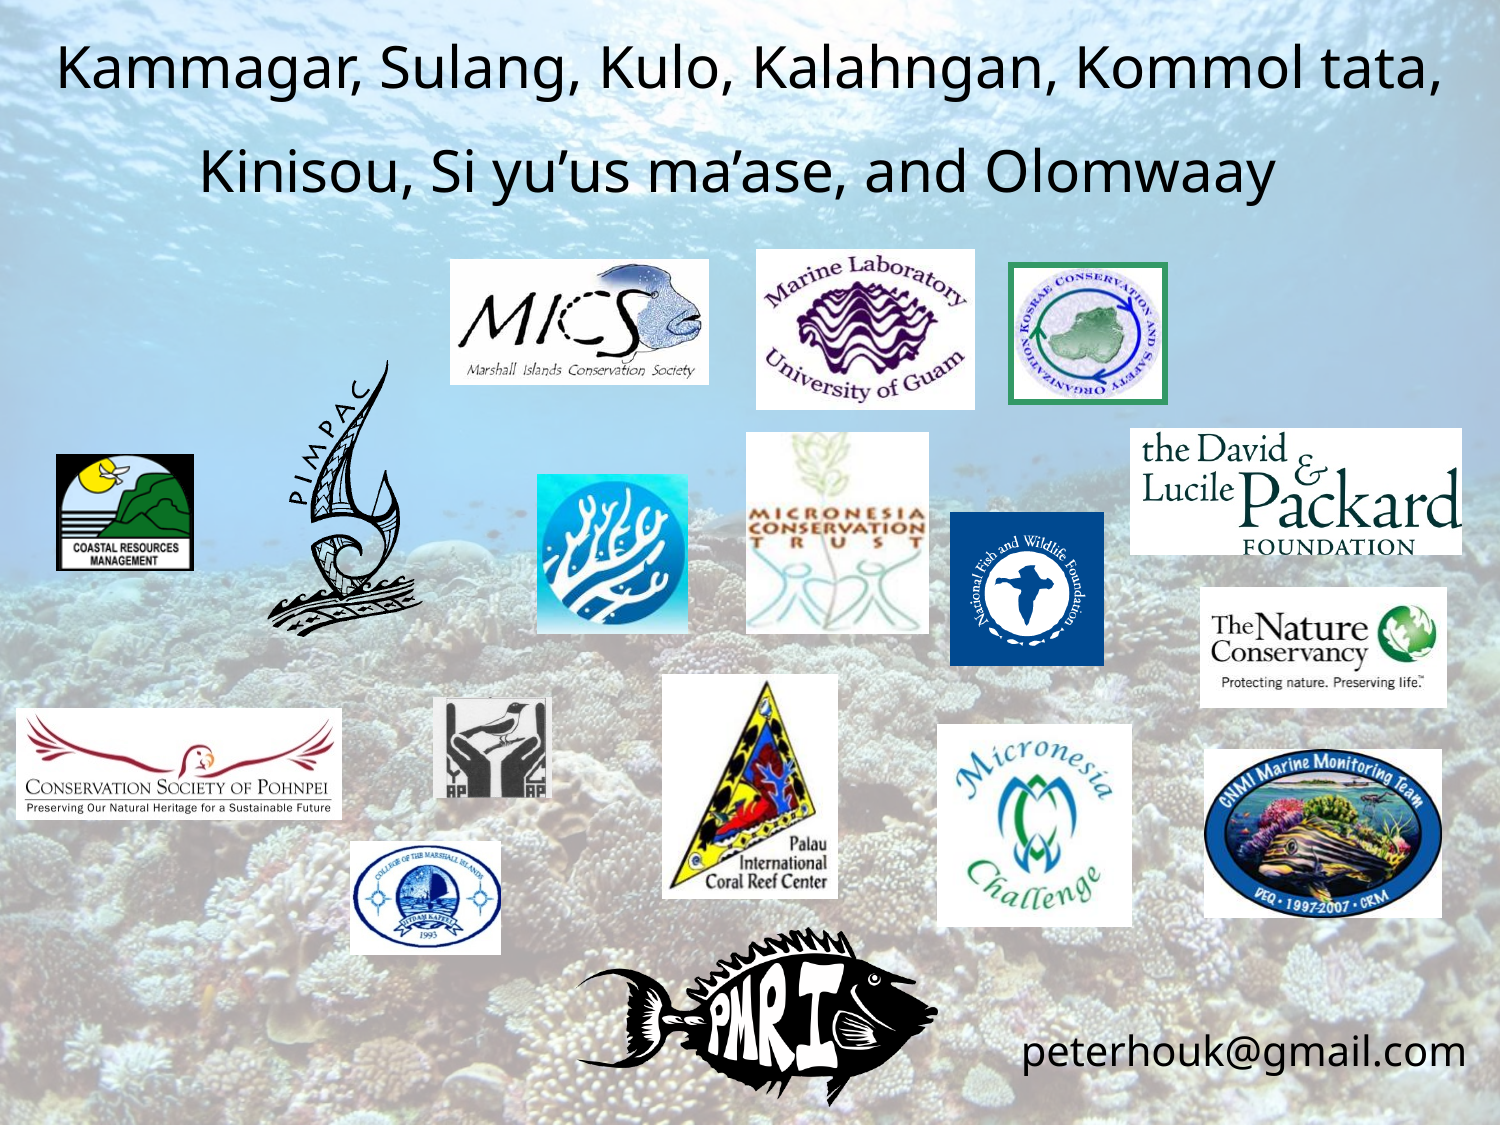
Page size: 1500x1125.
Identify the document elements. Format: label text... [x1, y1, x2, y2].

picture [256, 354, 434, 651]
picture [1014, 267, 1163, 400]
picture [349, 841, 501, 955]
text_box peterhouk@gmail.com [1006, 1016, 1483, 1082]
picture [432, 697, 552, 798]
picture [574, 724, 1132, 1108]
picture [56, 454, 194, 571]
picture [1199, 587, 1447, 708]
picture [16, 708, 342, 820]
picture [949, 512, 1105, 666]
picture [1204, 749, 1443, 919]
picture [449, 259, 709, 385]
picture [1130, 428, 1462, 555]
picture [662, 674, 838, 899]
title Kammagar, Sulang, Kulo, Kalahngan, Kommol tata, Kinisou, Si yu’us ma’ase, and Olomwaay [37, 0, 1462, 242]
picture [746, 432, 929, 634]
picture [537, 474, 688, 634]
picture [756, 248, 975, 410]
